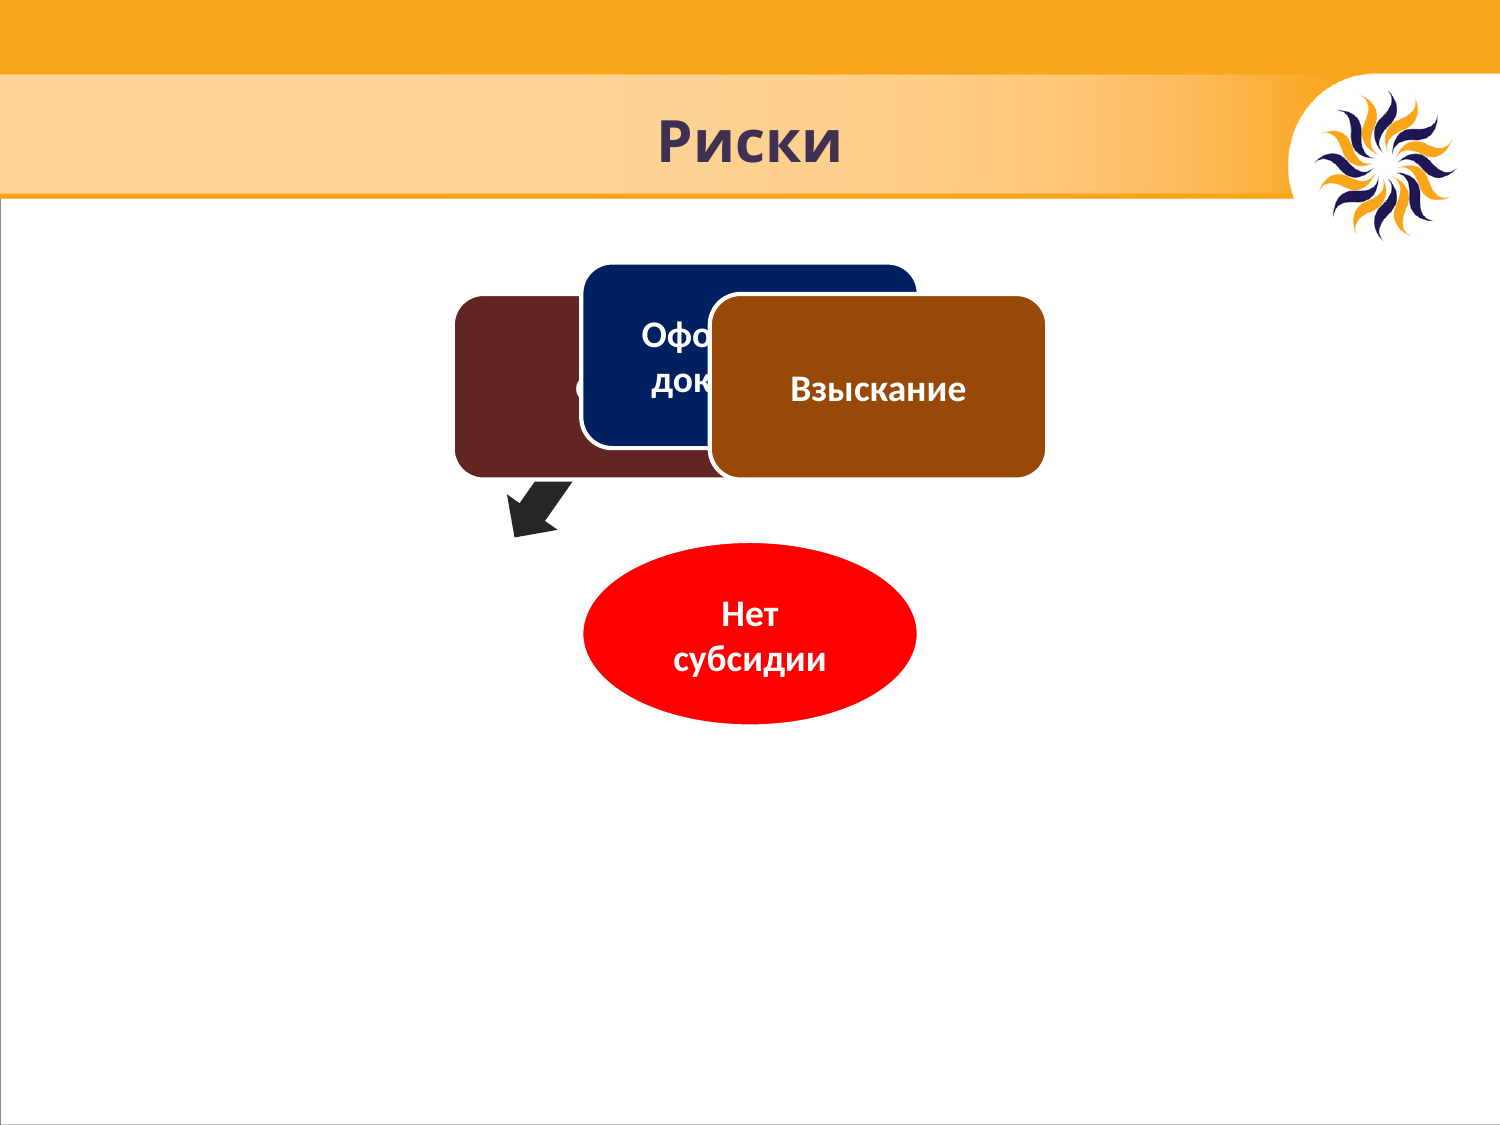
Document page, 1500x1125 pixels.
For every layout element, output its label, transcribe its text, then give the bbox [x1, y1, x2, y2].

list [74, 262, 1426, 1006]
picture [0, 0, 1500, 1125]
title Риски [74, 44, 1426, 233]
